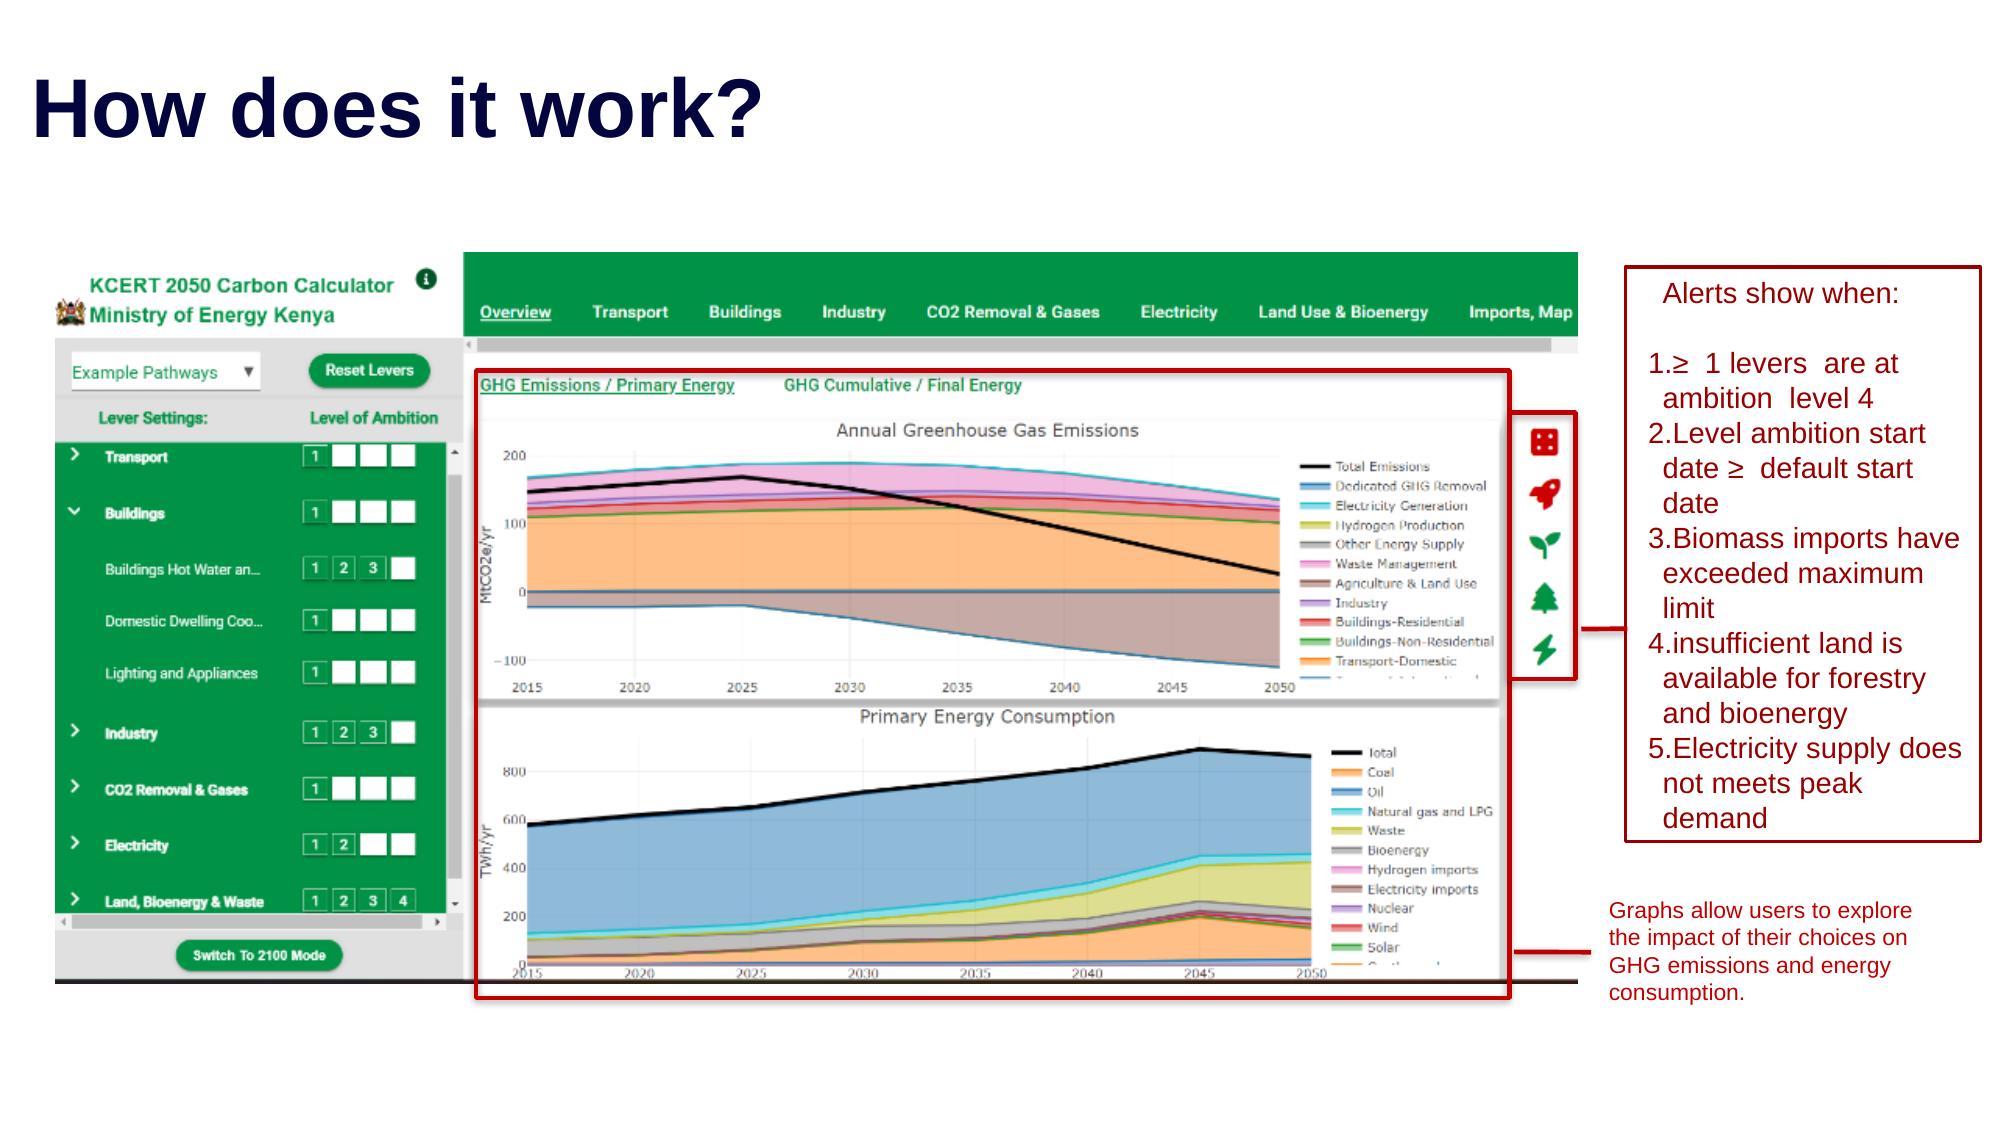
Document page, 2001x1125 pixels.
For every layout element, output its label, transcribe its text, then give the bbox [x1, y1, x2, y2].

text_box [475, 992, 1510, 999]
title How does it work? [23, 11, 1394, 197]
picture [54, 252, 1578, 984]
text_box Graphs allow users to explore the impact of their choices on GHG emissions and energy consumption. [1601, 887, 1957, 1013]
text_box Alerts show when: ≥ 1 levers are at ambition level 4 Level ambition start date ≥ default start date Biomass imports have exceeded maximum limit insufficient land is available for forestry and bioenergy Electricity supply does not meets peak demand [1625, 266, 1981, 842]
